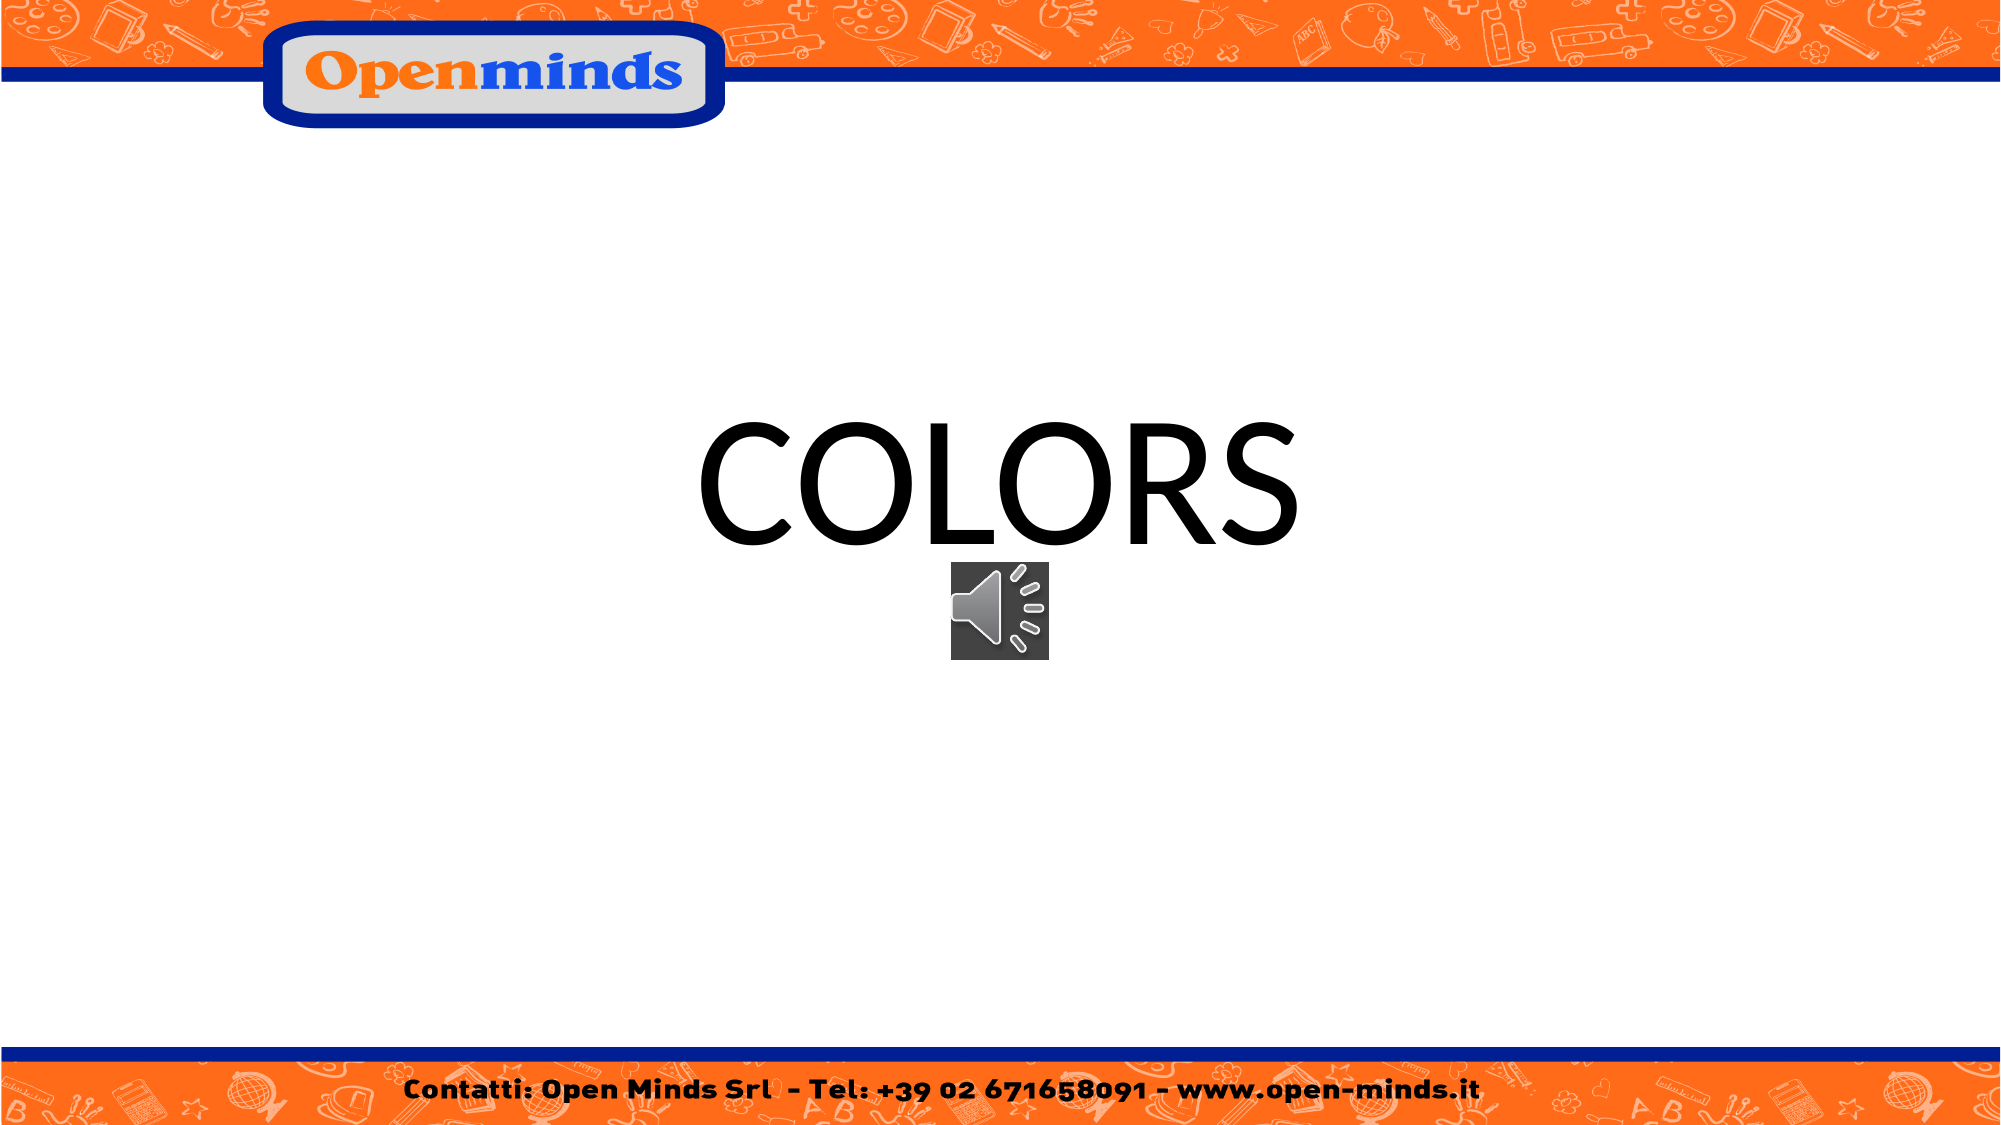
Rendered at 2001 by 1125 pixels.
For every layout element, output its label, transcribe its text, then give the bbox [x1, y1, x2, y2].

title COLORS [150, 348, 1850, 590]
picture [0, 0, 2001, 1125]
